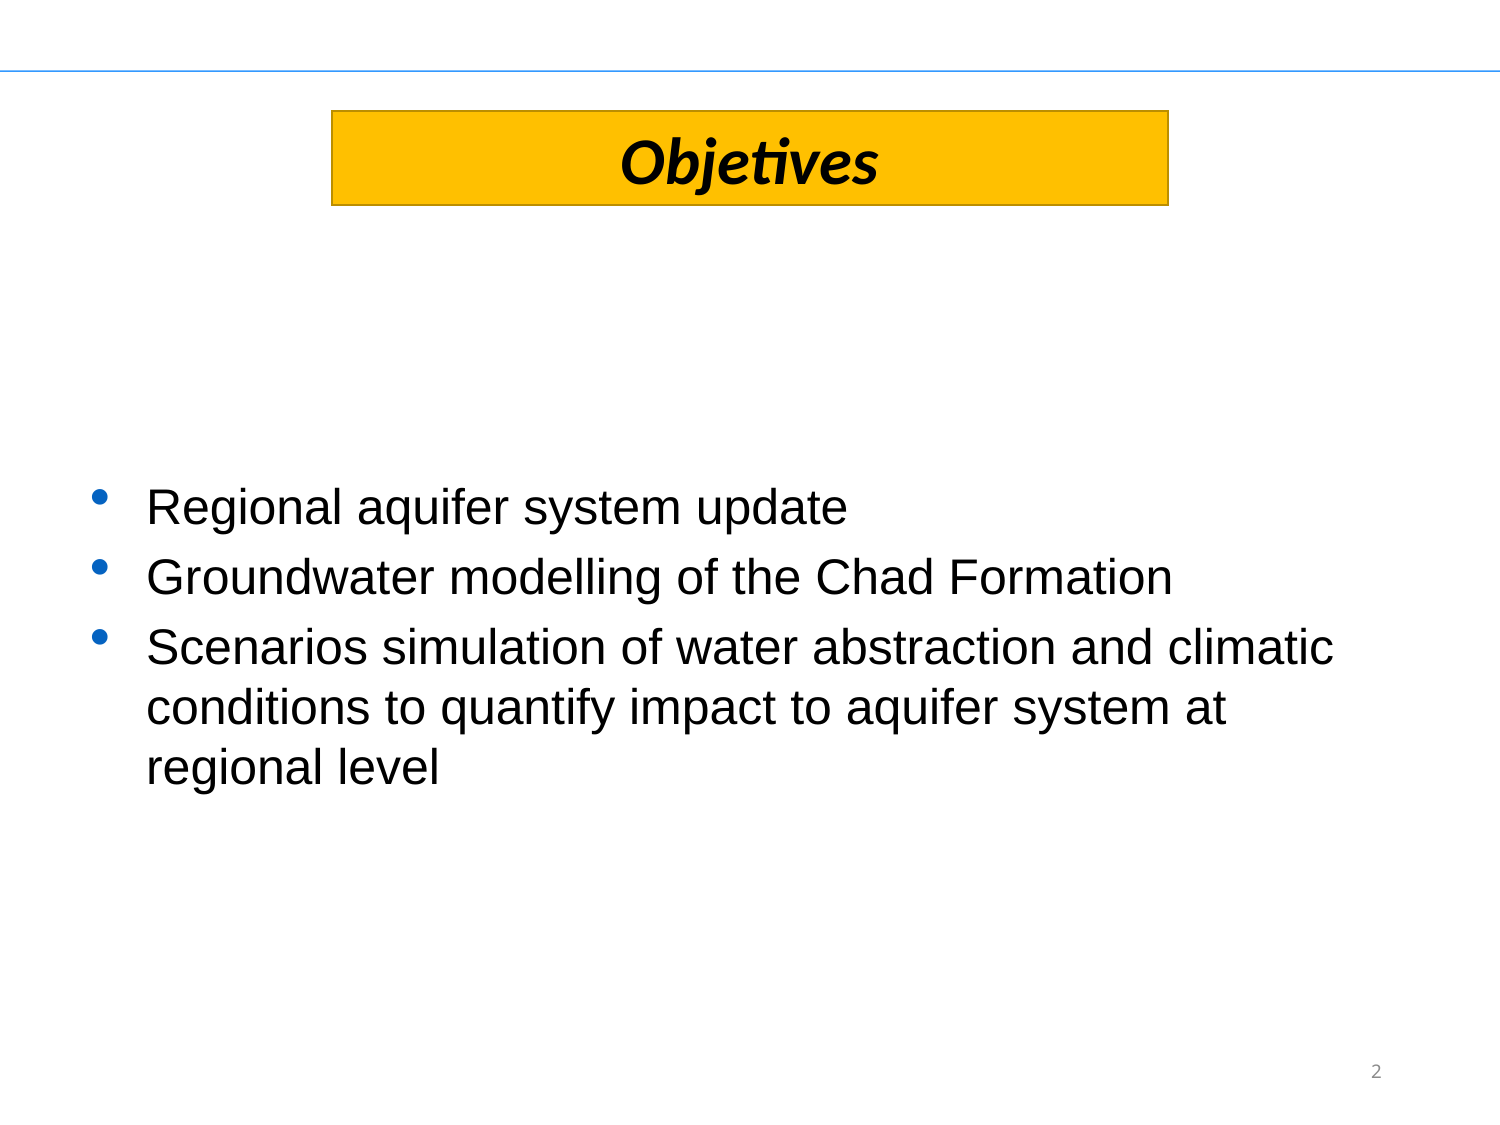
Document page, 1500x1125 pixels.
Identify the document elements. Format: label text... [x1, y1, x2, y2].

text_box Regional aquifer system update Groundwater modelling of the Chad Formation Scenarios simulation of water abstraction and climatic conditions to quantify impact to aquifer system at regional level [74, 397, 1425, 1125]
slide_number 2 [1059, 1042, 1397, 1103]
text_box Objetives [331, 110, 1169, 206]
